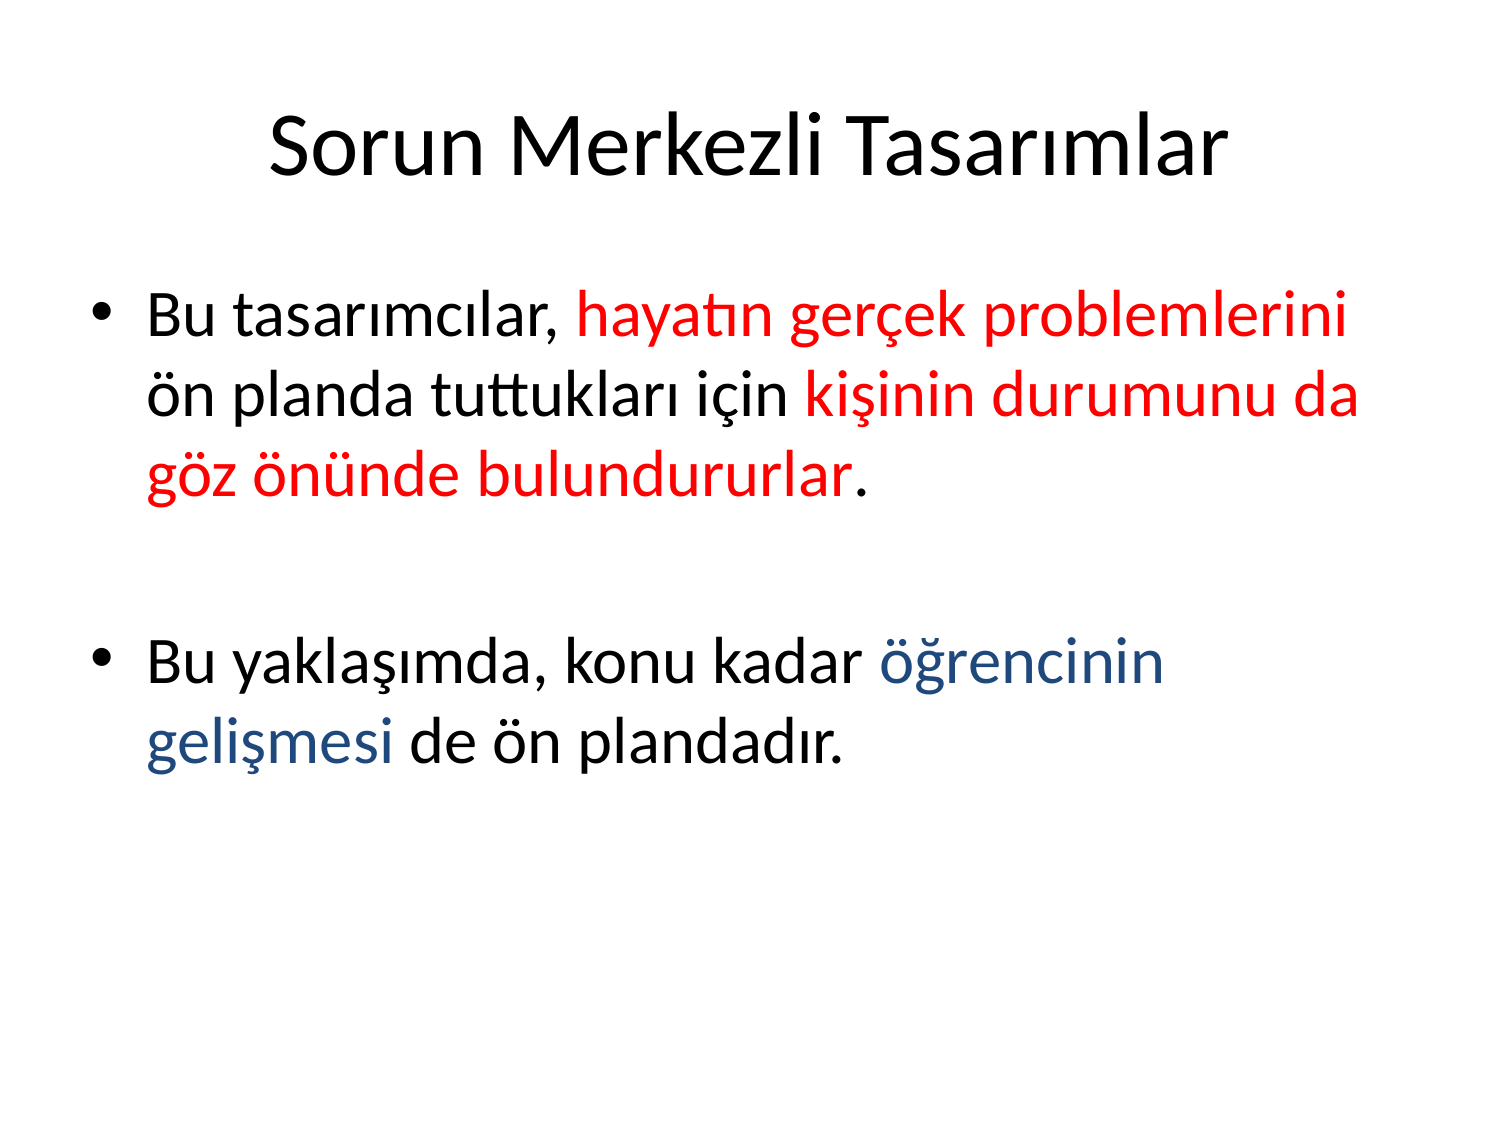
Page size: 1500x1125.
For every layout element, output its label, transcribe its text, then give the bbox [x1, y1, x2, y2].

title Sorun Merkezli Tasarımlar [75, 45, 1425, 233]
list Bu tasarımcılar, hayatın gerçek problemlerini ön planda tuttukları için kişinin durumunu da göz önünde bulundururlar. Bu yaklaşımda, konu kadar öğrencinin gelişmesi de ön plandadır. [75, 262, 1425, 1005]
